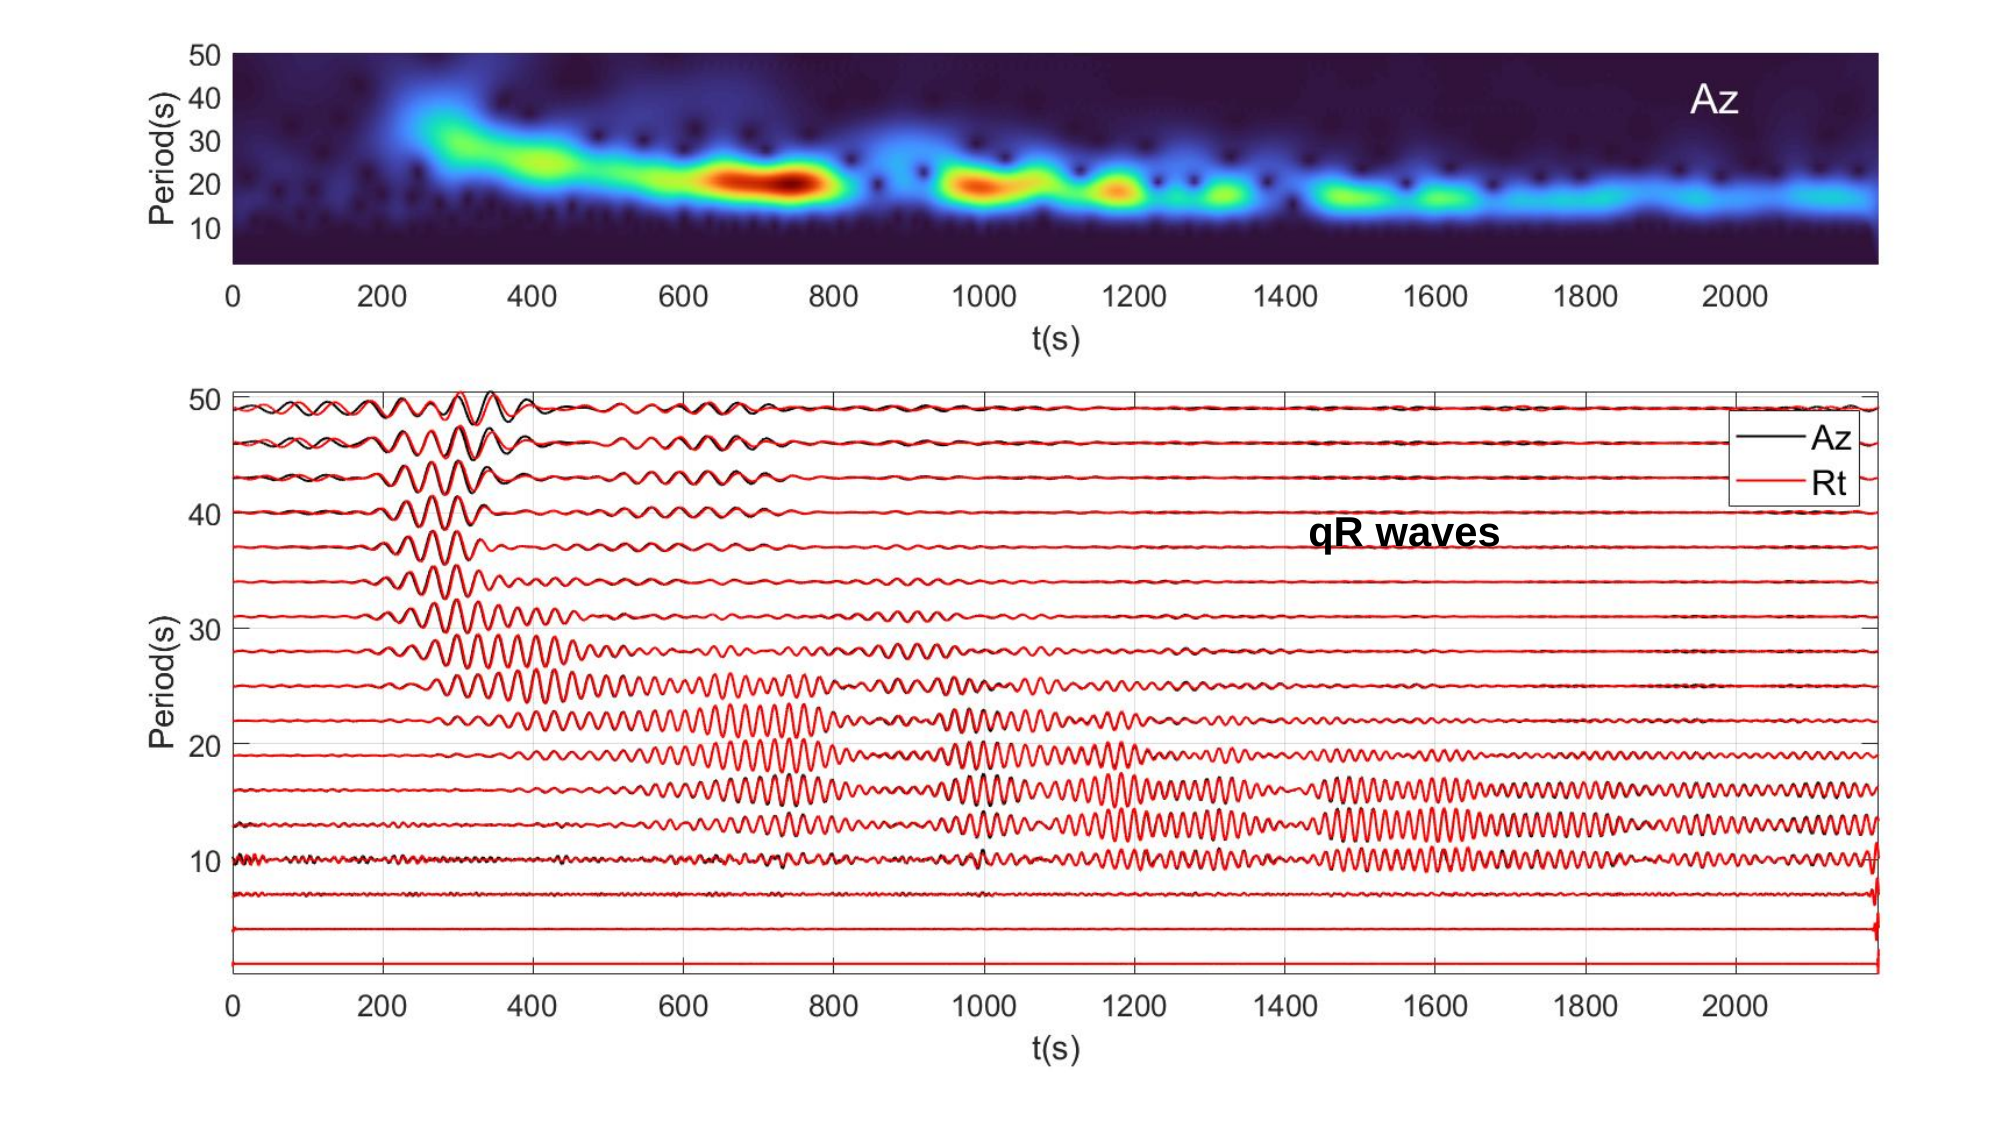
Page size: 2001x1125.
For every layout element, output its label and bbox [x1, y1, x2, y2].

picture [141, 24, 1903, 1078]
